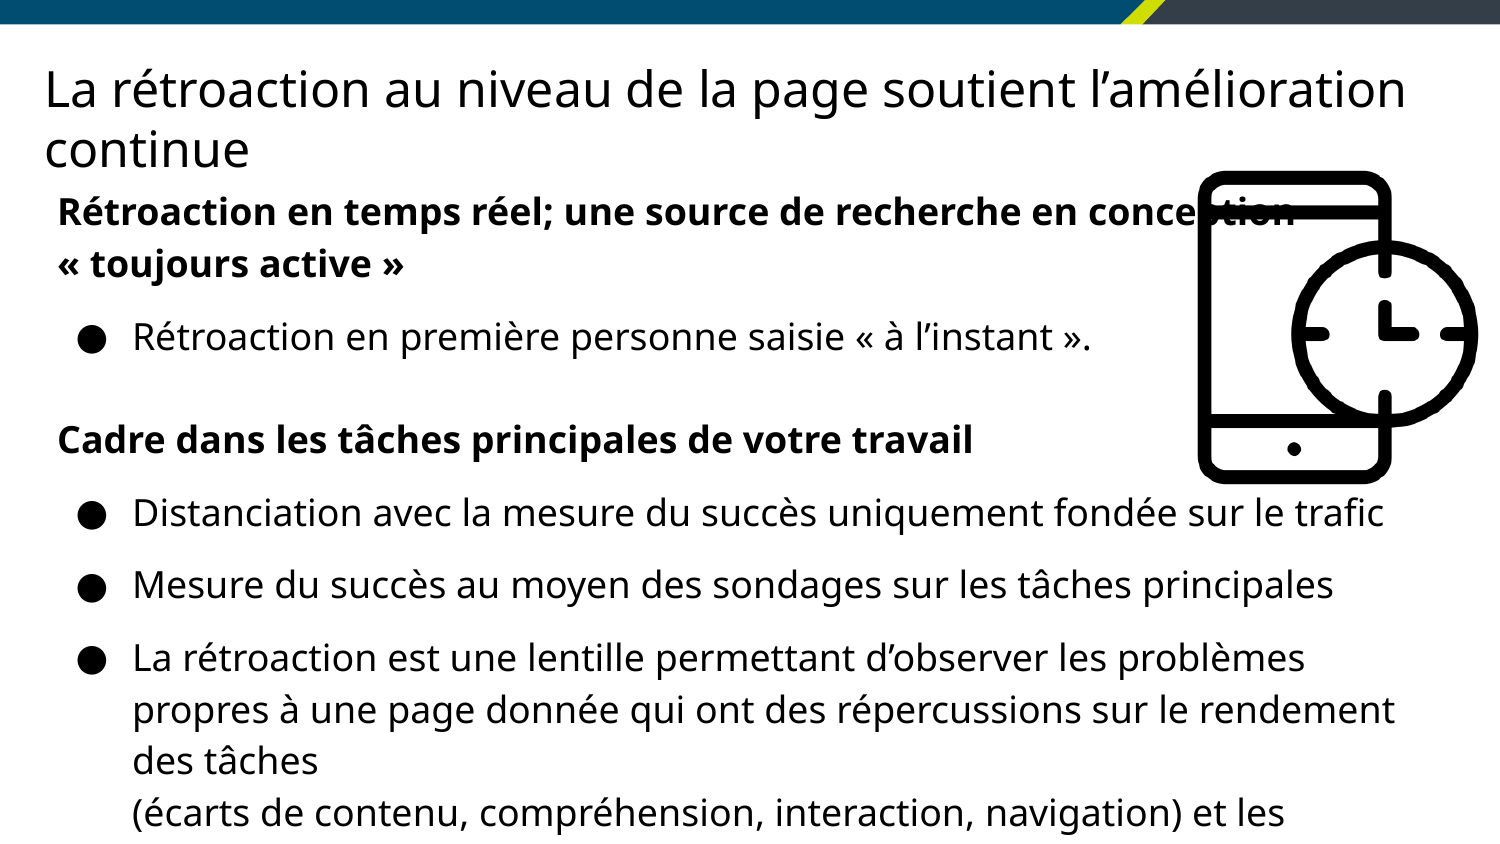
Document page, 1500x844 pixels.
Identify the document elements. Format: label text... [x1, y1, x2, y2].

list Rétroaction en temps réel; une source de recherche en conception « toujours active » Rétroaction en première personne saisie « à l’instant ». Cadre dans les tâches principales de votre travail Distanciation avec la mesure du succès uniquement fondée sur le trafic Mesure du succès au moyen des sondages sur les tâches principales La rétroaction est une lentille permettant d’observer les problèmes propres à une page donnée qui ont des répercussions sur le rendement des tâches (écarts de contenu, compréhension, interaction, navigation) et les questions stratégiques [41, 166, 1427, 728]
title La rétroaction au niveau de la page soutient l’amélioration continue [29, 42, 1427, 137]
picture [1164, 153, 1500, 501]
